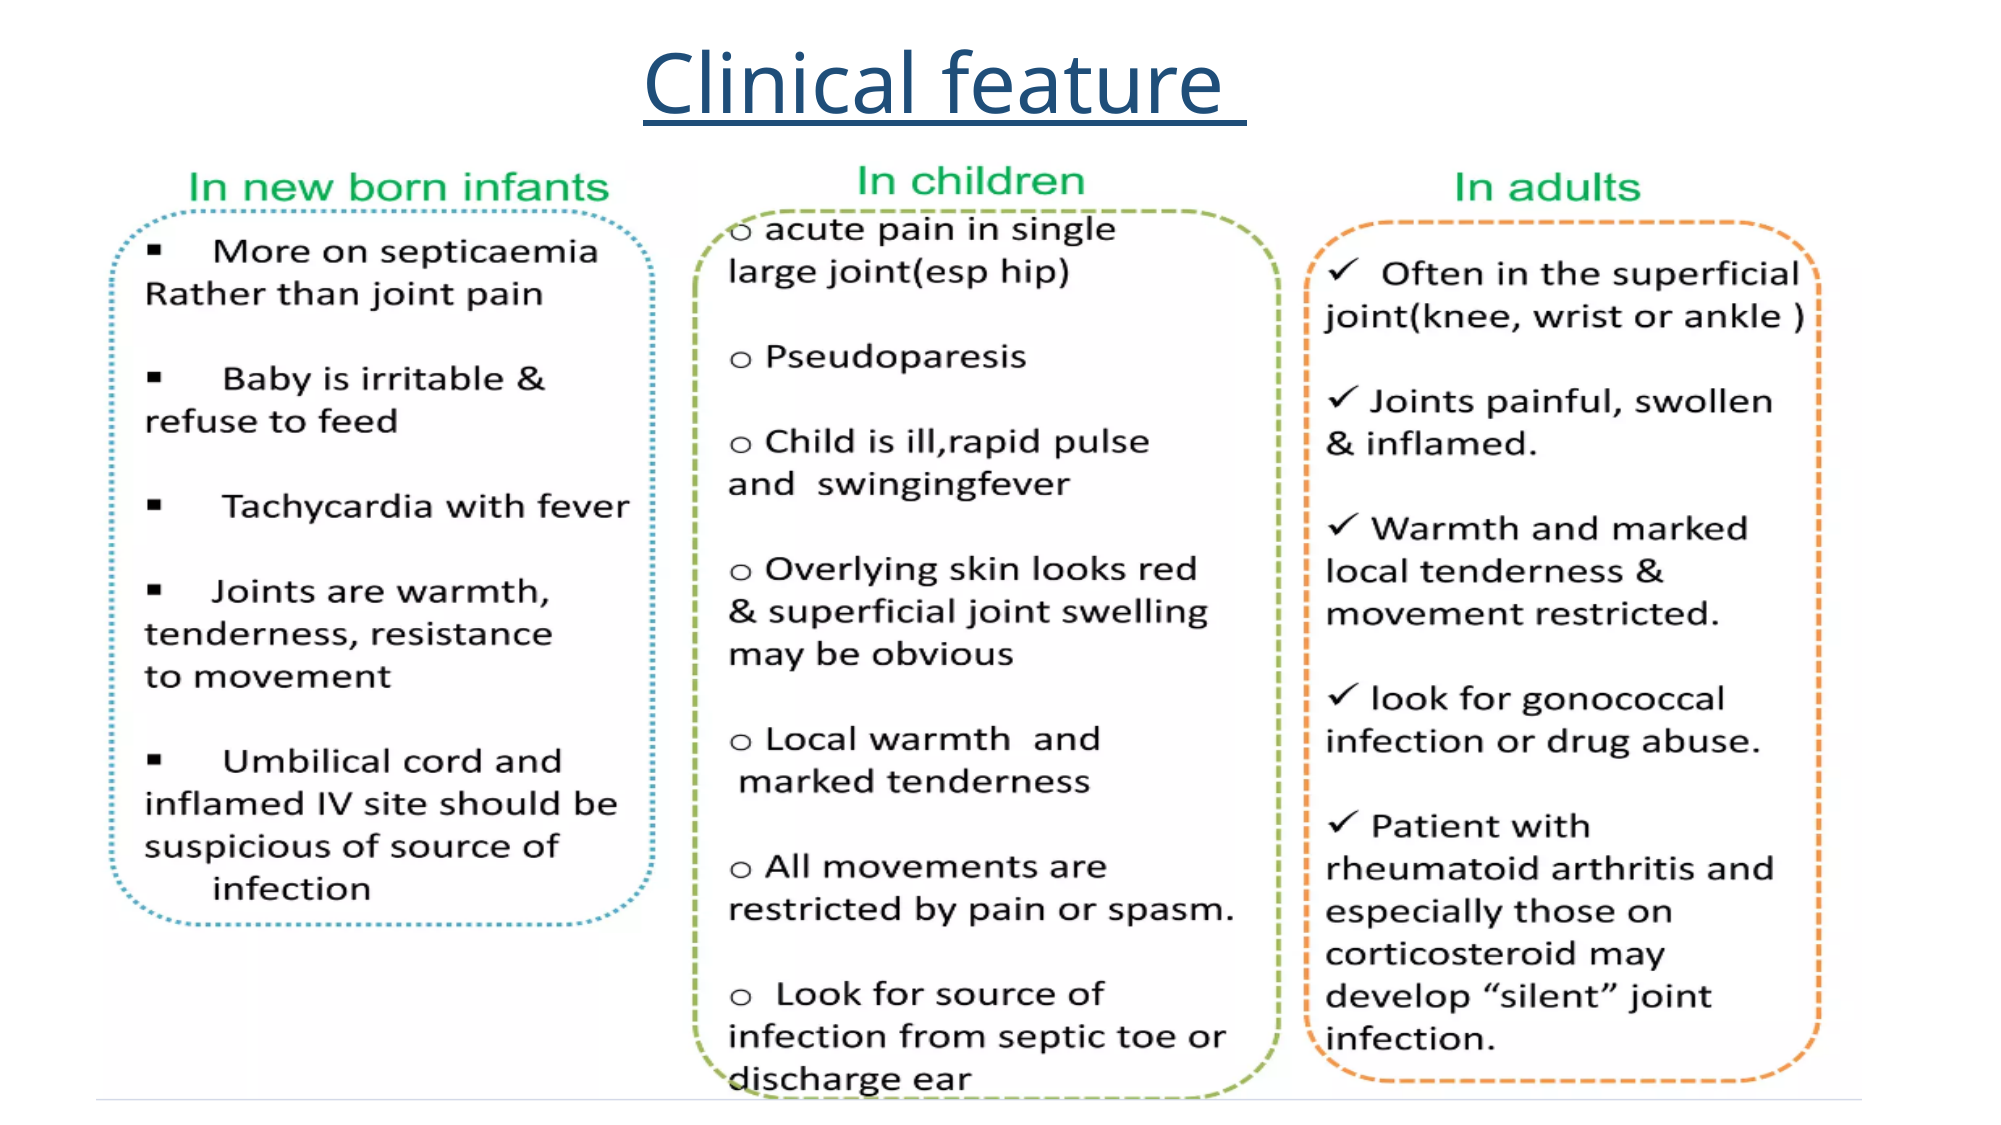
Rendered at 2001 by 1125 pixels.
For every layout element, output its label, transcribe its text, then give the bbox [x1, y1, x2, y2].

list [96, 160, 1862, 1108]
title Clinical feature [614, 0, 1276, 140]
